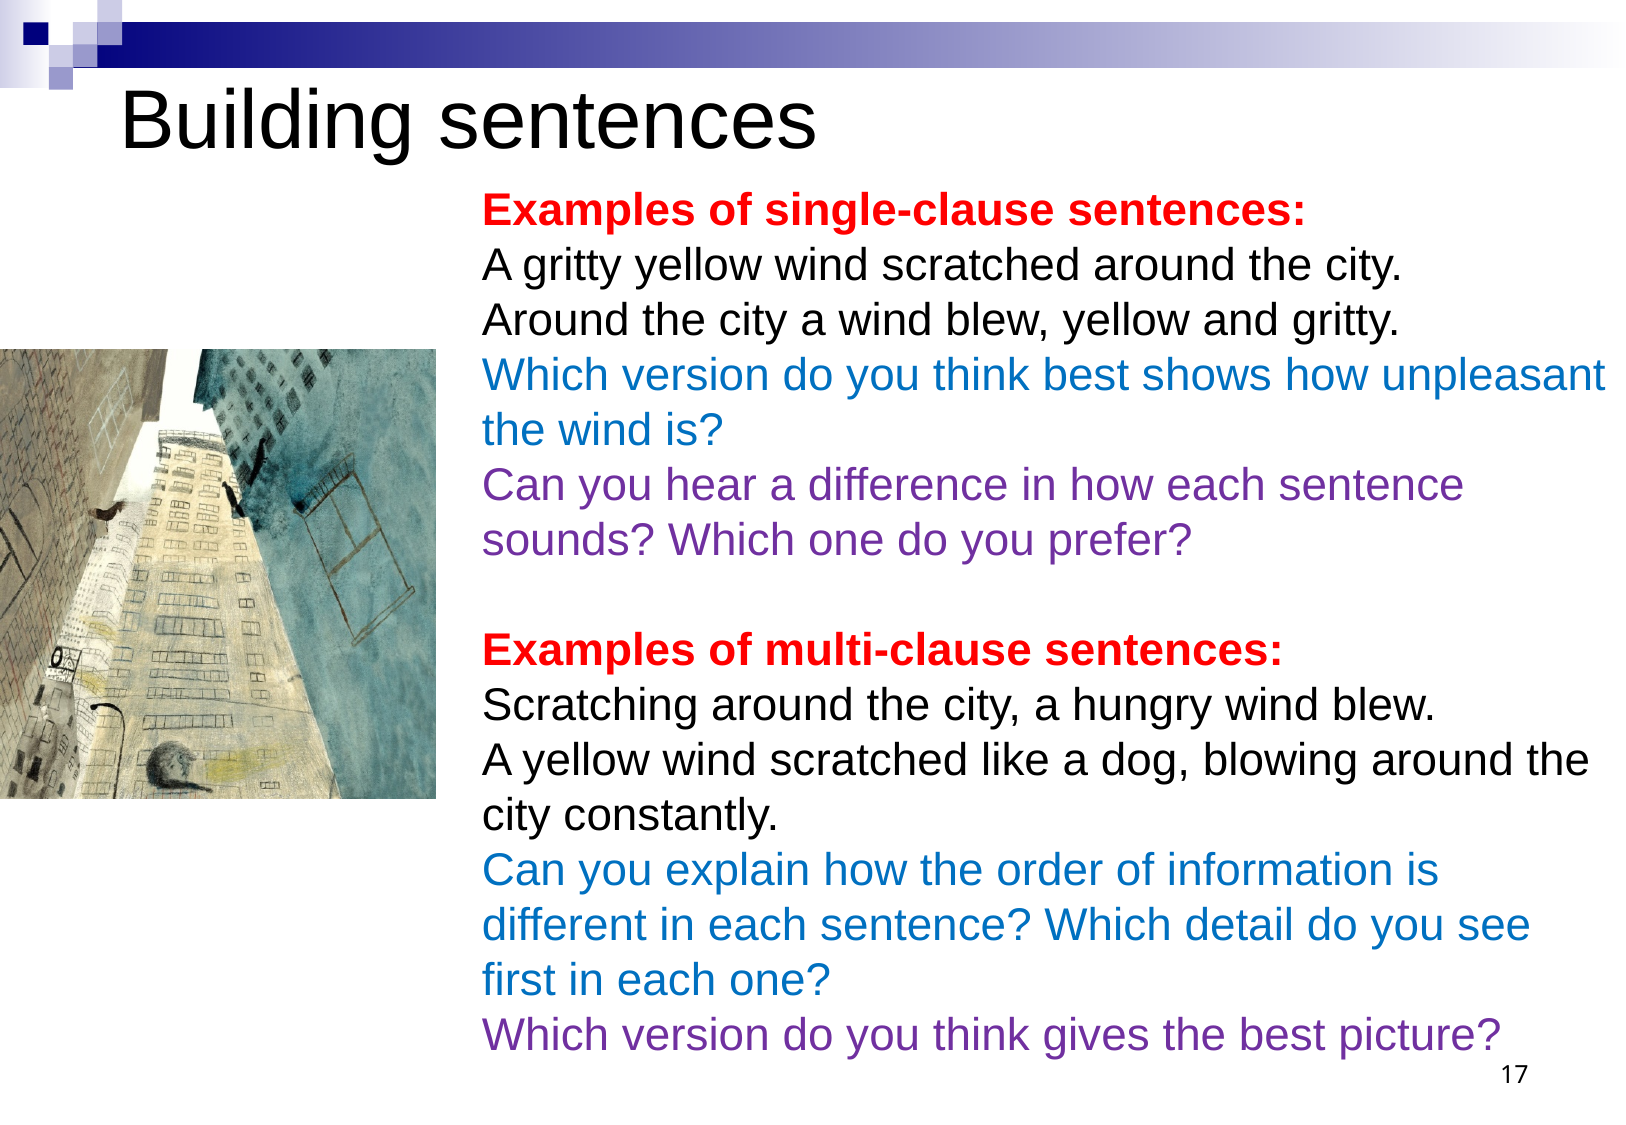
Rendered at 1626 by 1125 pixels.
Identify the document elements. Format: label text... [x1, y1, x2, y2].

slide_number 17 [1164, 1024, 1544, 1101]
title Building sentences [78, 0, 1542, 244]
text_box Examples of single-clause sentences: A gritty yellow wind scratched around the city. Around the city a wind blew, yellow and gritty. Which version do you think best shows how unpleasant the wind is? Can you hear a difference in how each sentence sounds? Which one do you prefer? Examples of multi-clause sentences: Scratching around the city, a hungry wind blew. A yellow wind scratched like a dog, blowing around the city constantly. Can you explain how the order of information is different in each sentence? Which detail do you see first in each one? Which version do you think gives the best picture? [467, 172, 1625, 1068]
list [0, 349, 436, 799]
